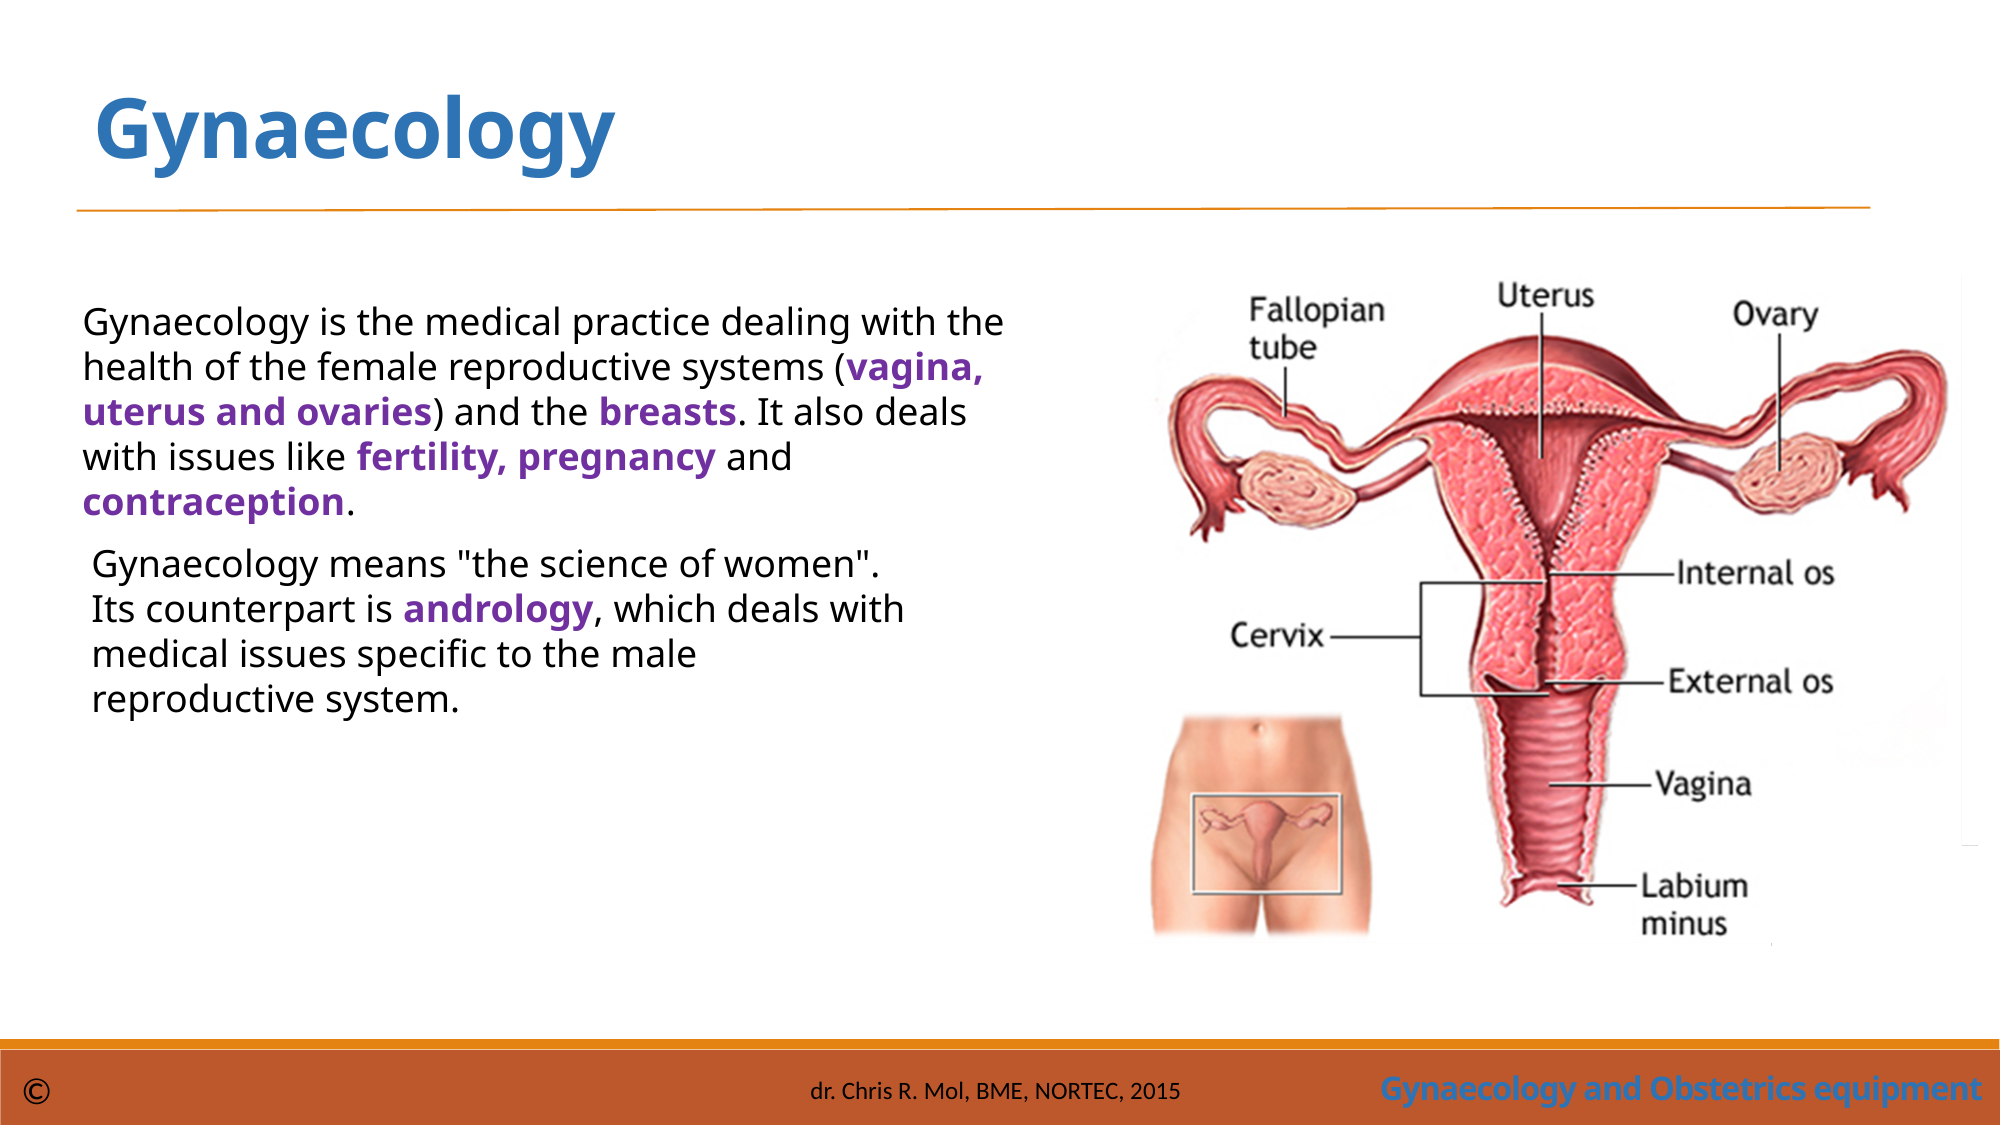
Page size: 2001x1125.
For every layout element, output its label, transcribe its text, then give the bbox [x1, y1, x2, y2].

text_box Gynaecology and Obstetrics equipment [1354, 1056, 1999, 1115]
text_box © [6, 1059, 68, 1120]
title Gynaecology [78, 72, 1570, 183]
text_box Gynaecology means "the science of women". Its counterpart is andrology, which deals with medical issues specific to the male reproductive system. [76, 532, 943, 728]
picture [1127, 275, 1978, 947]
text_box dr. Chris R. Mol, BME, NORTEC, 2015 [68, 1067, 1354, 1112]
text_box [76, 207, 1871, 212]
text_box Gynaecology is the medical practice dealing with the health of the female reproductive systems (vagina, uterus and ovaries) and the breasts. It also deals with issues like fertility, pregnancy and contraception. [67, 290, 1068, 531]
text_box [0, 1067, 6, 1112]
